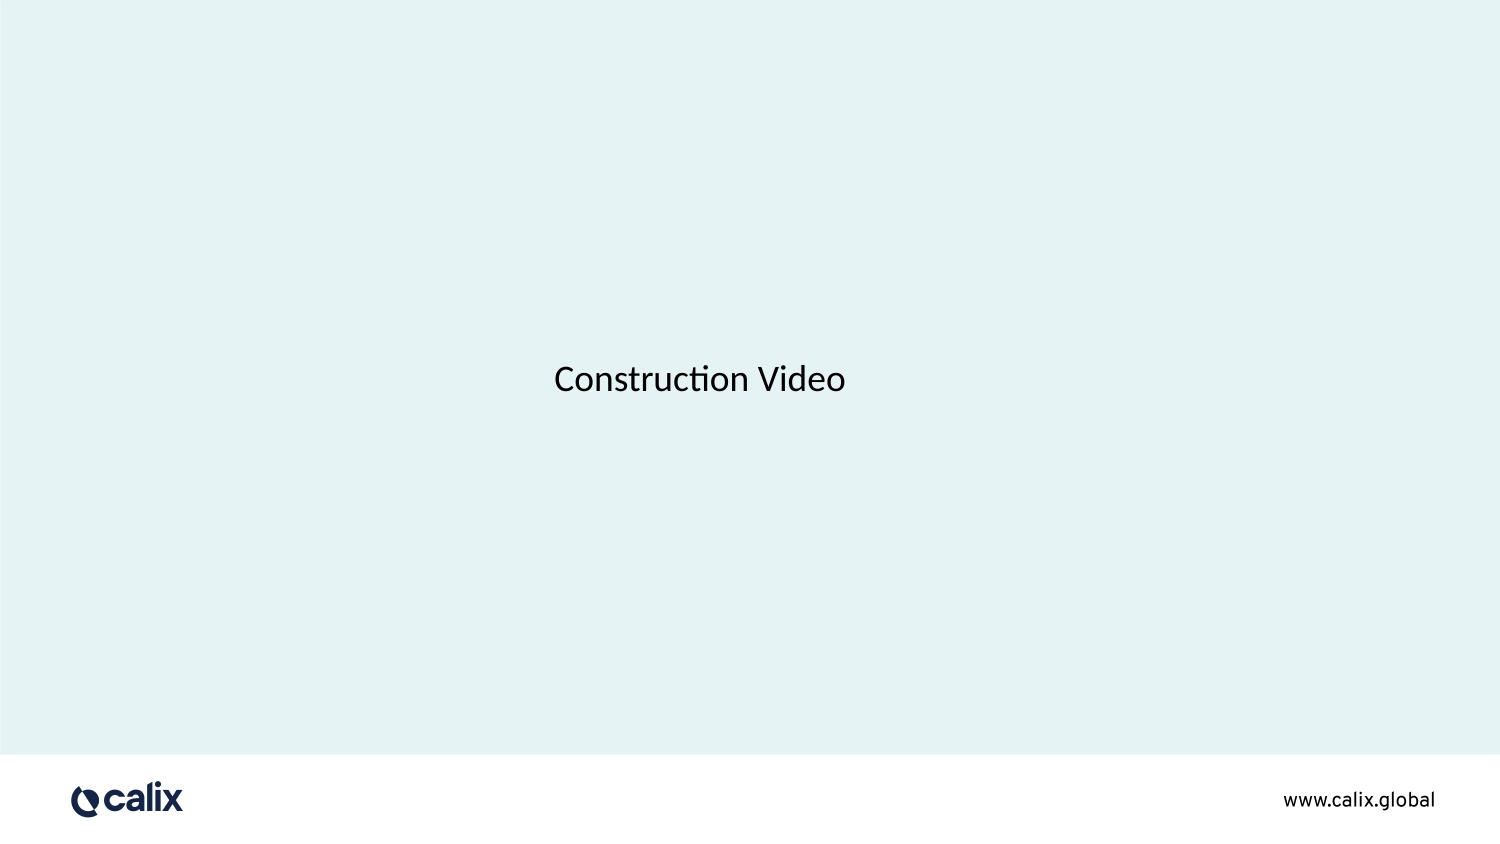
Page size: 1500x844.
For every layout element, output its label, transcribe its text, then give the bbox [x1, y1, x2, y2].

picture [0, 0, 1500, 844]
text_box Construction Video [539, 346, 861, 407]
